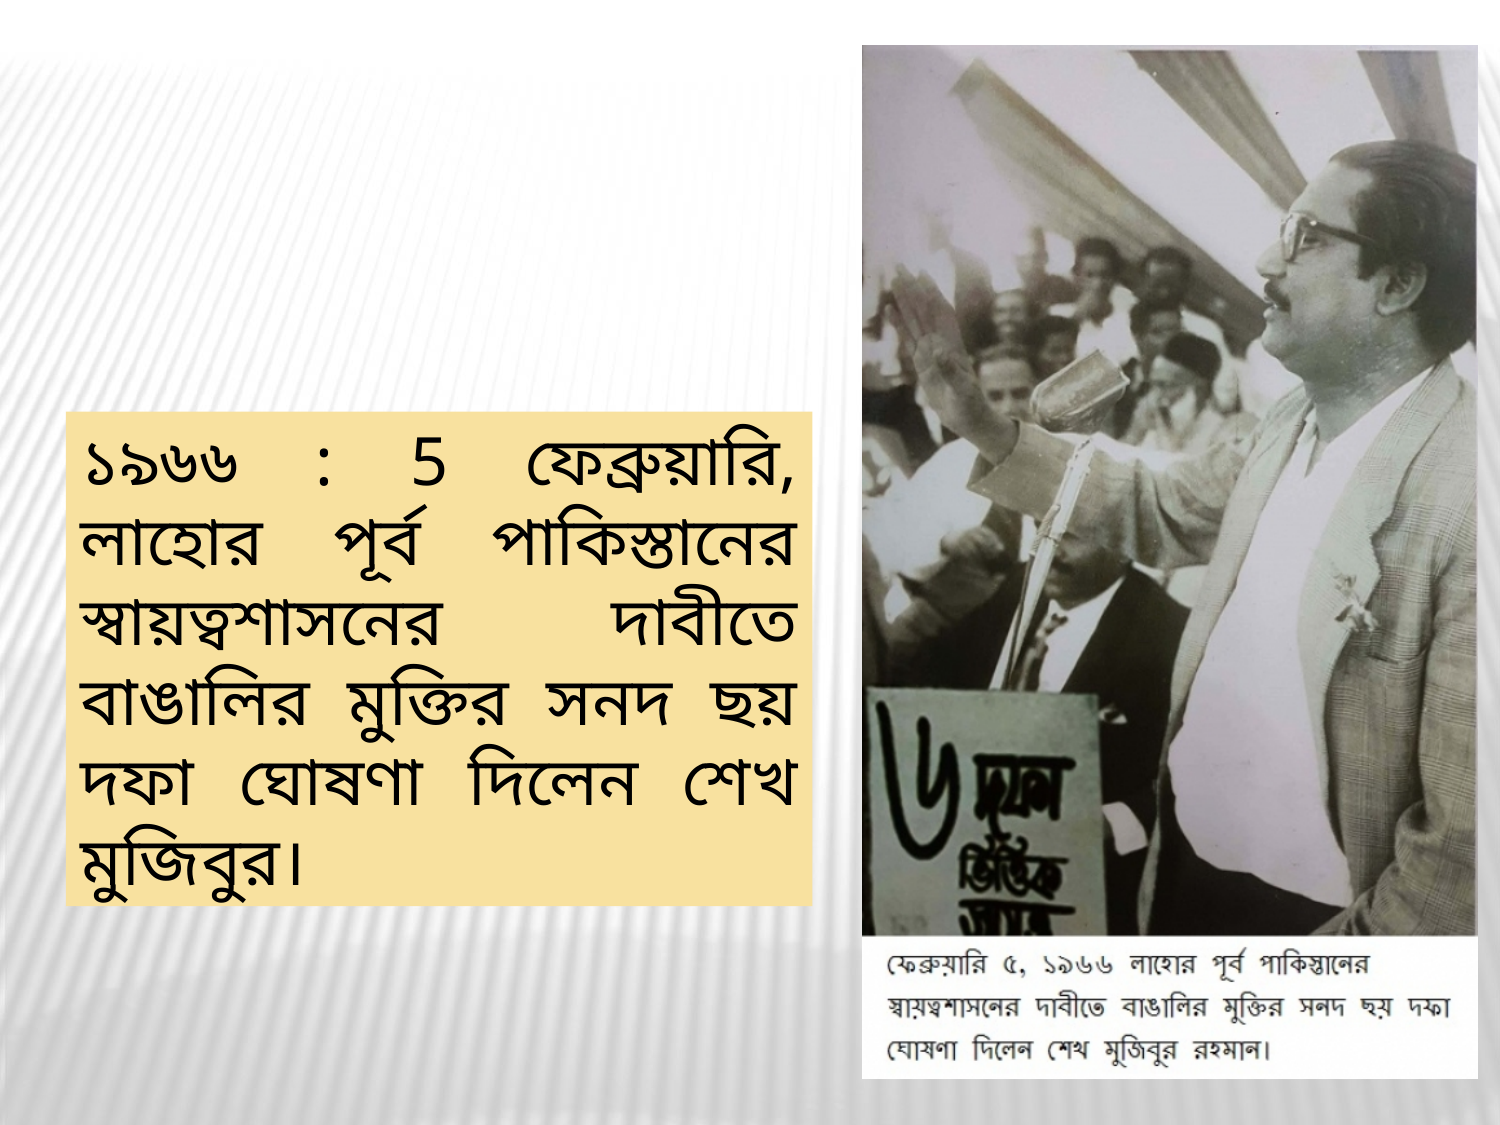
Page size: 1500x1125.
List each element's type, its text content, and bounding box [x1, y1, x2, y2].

text_box ১৯৬৬ : 5 ফেব্রুয়ারি, লাহোর পূর্ব পাকিস্তানের স্বায়ত্বশাসনের দাবীতে বাঙালির মুক্তির সনদ ছয় দফা ঘোষণা দিলেন শেখ মুজিবুর। [65, 411, 813, 907]
picture [862, 45, 1478, 1080]
